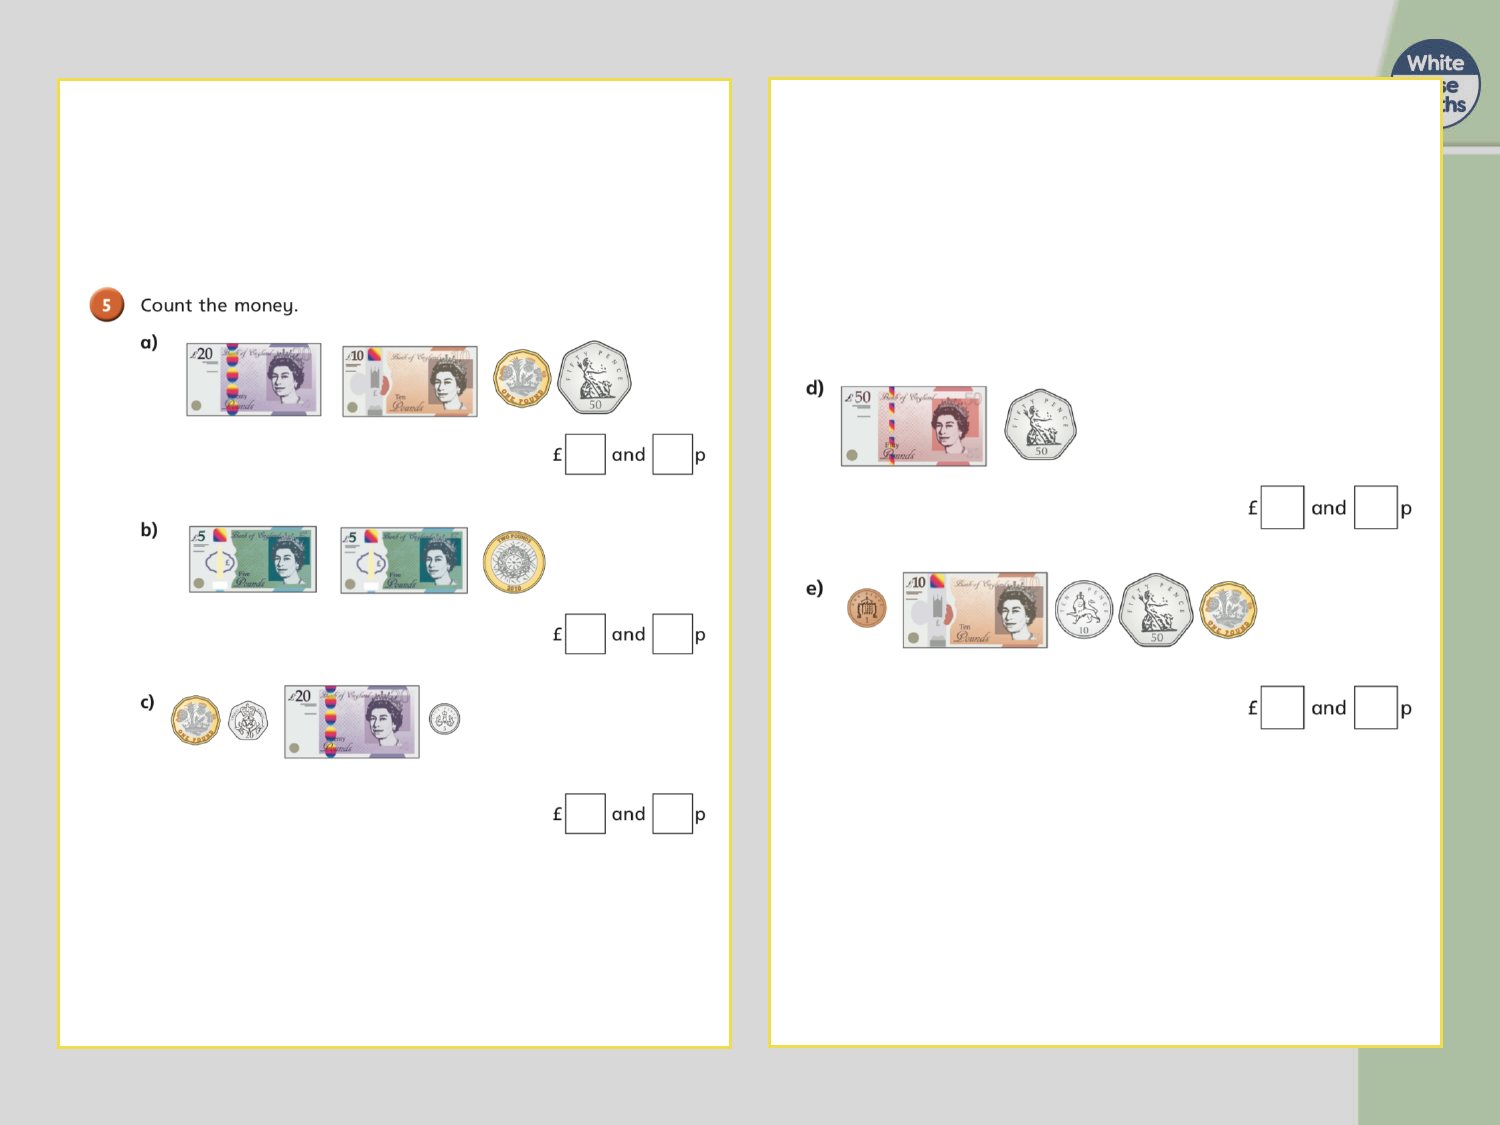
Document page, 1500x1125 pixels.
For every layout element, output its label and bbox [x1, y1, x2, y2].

text_box [769, 78, 1442, 1047]
picture [789, 366, 1422, 759]
text_box [58, 79, 731, 1048]
text_box [0, 0, 1500, 1125]
picture [78, 274, 710, 853]
